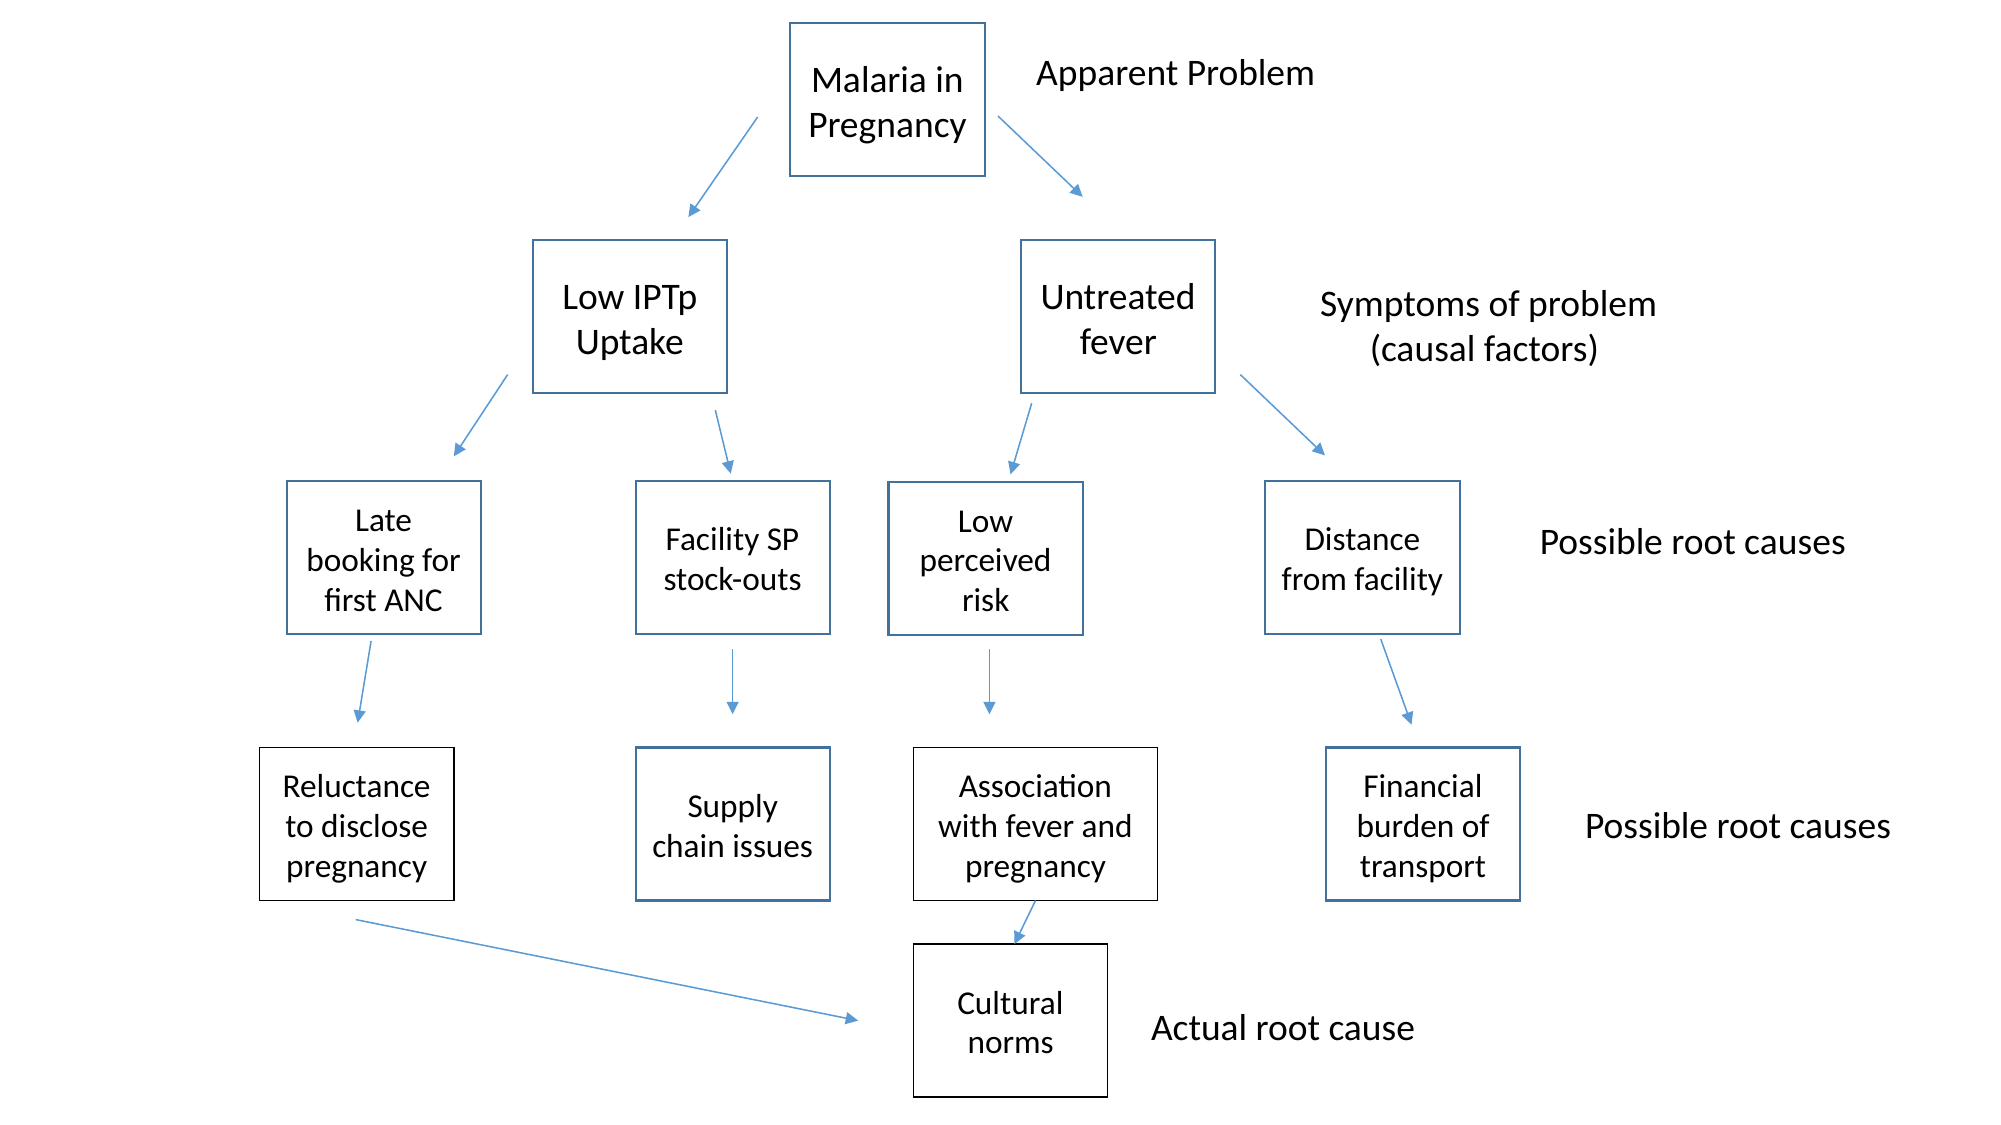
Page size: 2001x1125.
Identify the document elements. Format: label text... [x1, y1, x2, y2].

text_box Late booking for first ANC [286, 481, 481, 635]
text_box Facility SP stock-outs [635, 480, 830, 634]
text_box Distance from facility [1265, 480, 1460, 634]
text_box Untreated fever [1021, 240, 1216, 394]
text_box Possible root causes [1568, 793, 1909, 855]
text_box Association with fever and pregnancy [913, 747, 1158, 901]
text_box Low IPTp Uptake [532, 240, 727, 394]
text_box Supply chain issues [635, 747, 830, 901]
text_box Actual root cause [1134, 995, 1433, 1056]
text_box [355, 919, 859, 1021]
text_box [1380, 638, 1412, 725]
text_box Symptoms of problem (causal factors) [1303, 271, 1675, 378]
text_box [997, 115, 1083, 198]
text_box Malaria in Pregnancy [790, 23, 985, 177]
text_box Possible root causes [1523, 509, 1863, 571]
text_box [715, 409, 732, 474]
text_box Cultural norms [913, 944, 1108, 1098]
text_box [357, 640, 372, 723]
text_box Financial burden of transport [1325, 747, 1521, 901]
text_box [453, 374, 508, 457]
text_box Low perceived risk [888, 482, 1083, 636]
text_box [1240, 374, 1326, 456]
text_box Reluctance to disclose pregnancy [259, 747, 454, 901]
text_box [688, 116, 758, 218]
text_box Apparent Problem [1021, 40, 1334, 102]
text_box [1014, 900, 1036, 945]
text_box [1010, 402, 1032, 475]
